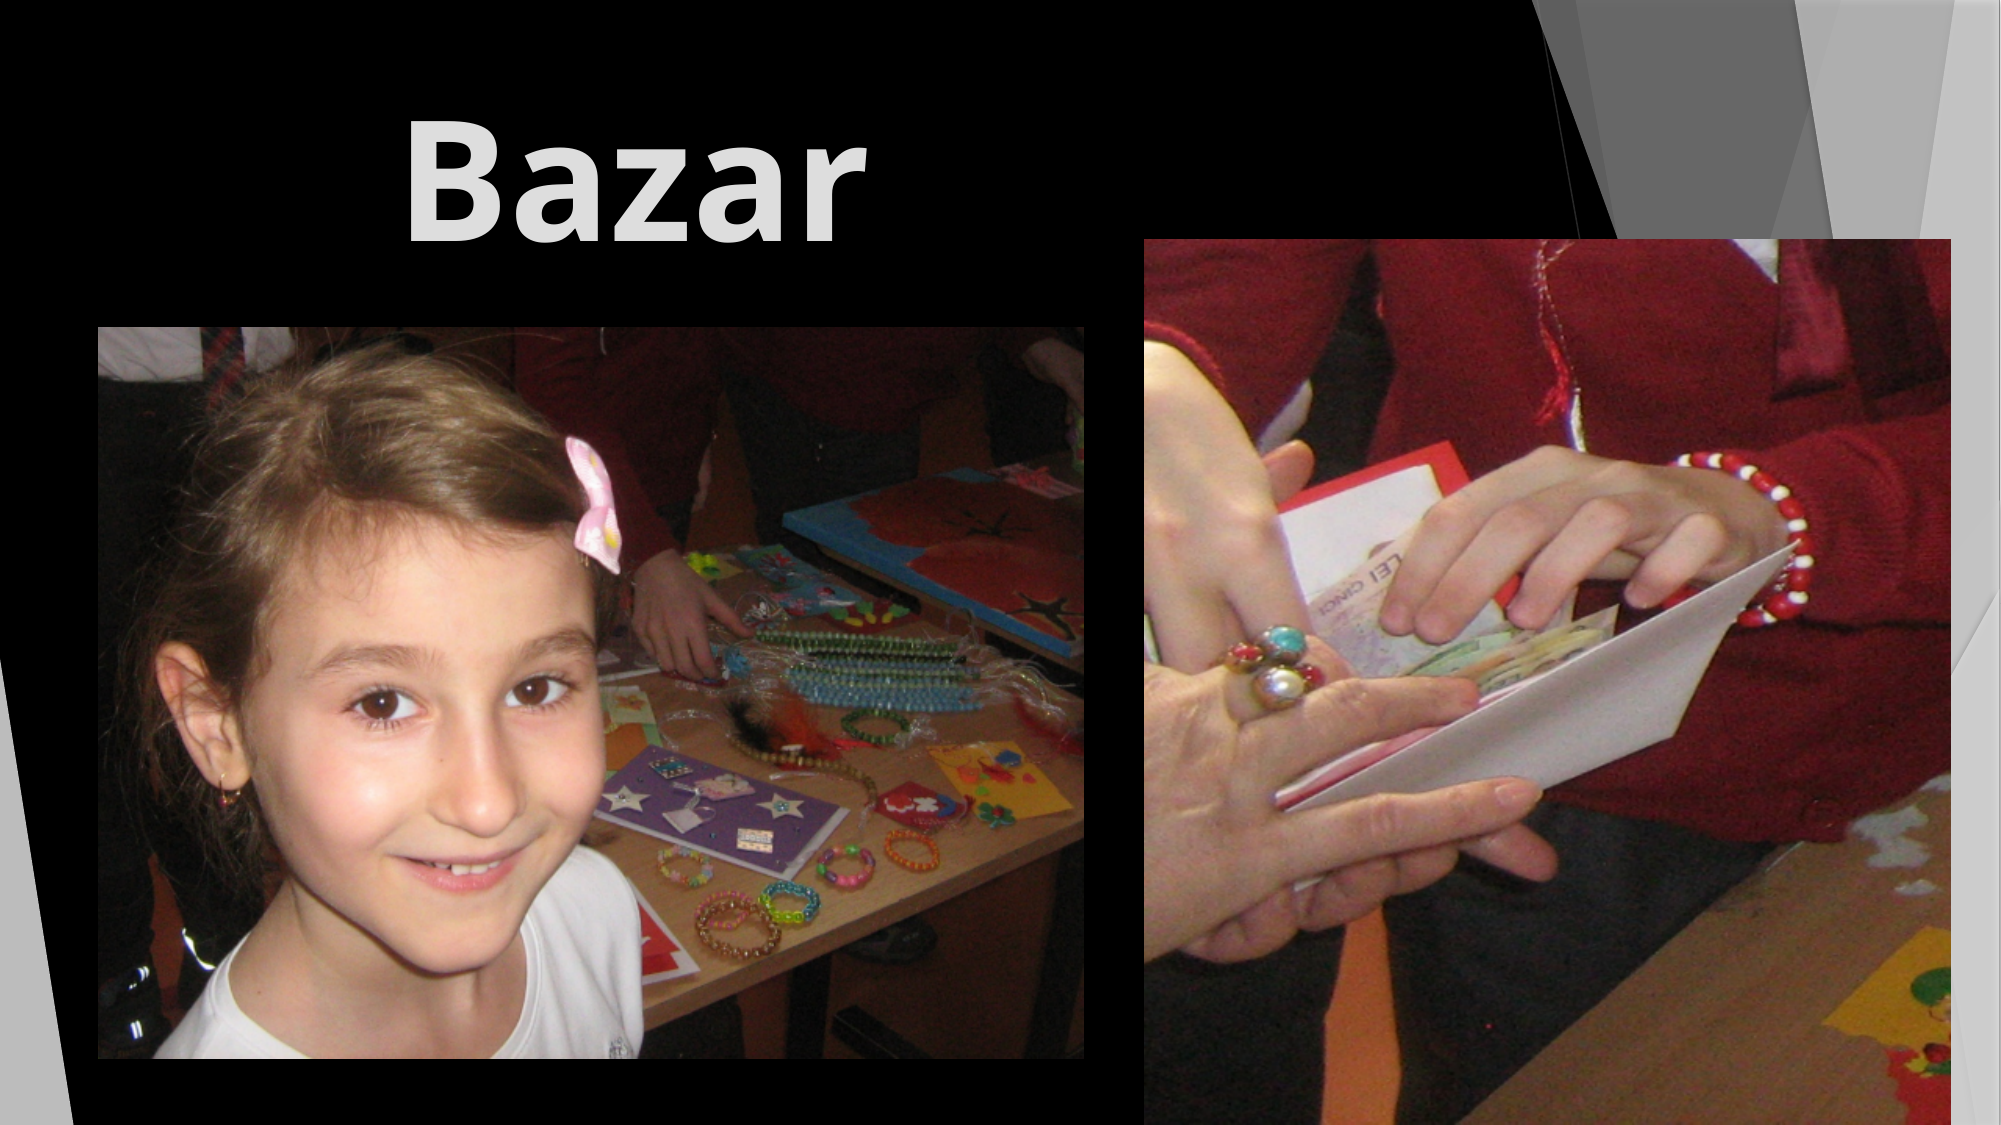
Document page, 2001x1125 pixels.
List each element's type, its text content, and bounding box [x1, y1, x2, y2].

picture [98, 327, 1084, 1060]
title Bazar [183, 66, 1909, 284]
picture [1143, 239, 1952, 1125]
